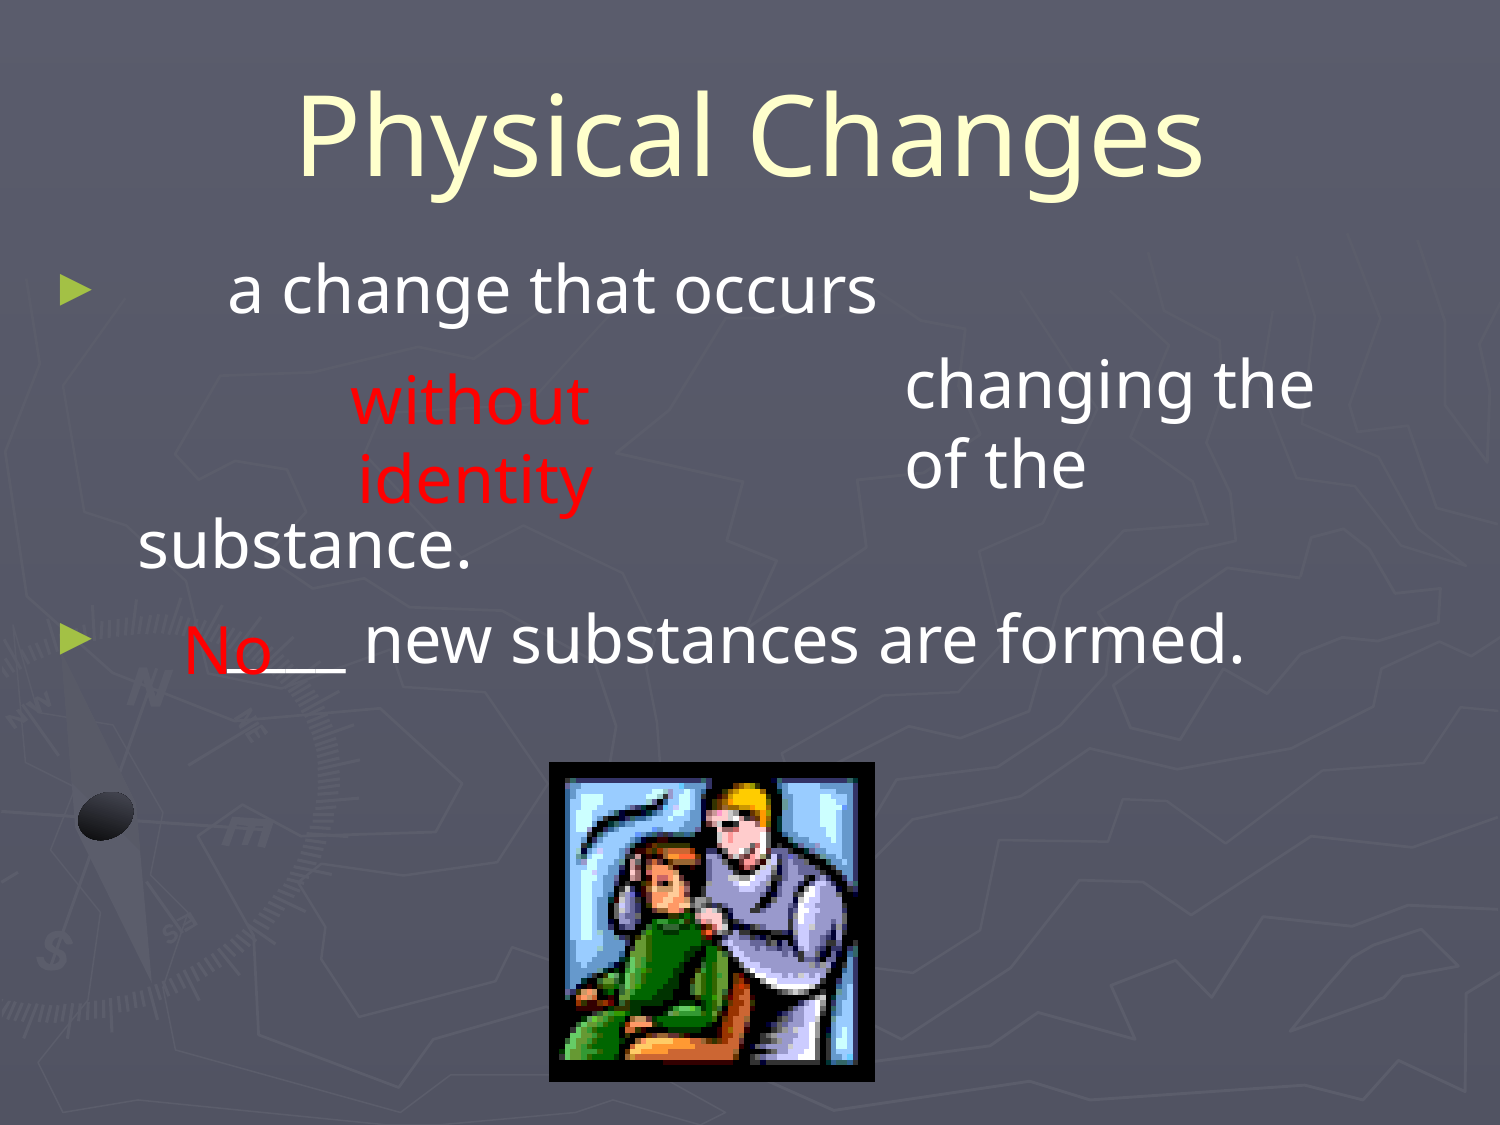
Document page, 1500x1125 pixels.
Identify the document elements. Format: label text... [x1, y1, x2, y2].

text_box without [171, 349, 771, 445]
picture [549, 762, 876, 1083]
list a change that occurs changing the of the substance. ____ new substances are formed. [48, 161, 1326, 827]
text_box No [174, 599, 400, 695]
title Physical Changes [48, 36, 1451, 226]
text_box identity [350, 428, 775, 524]
